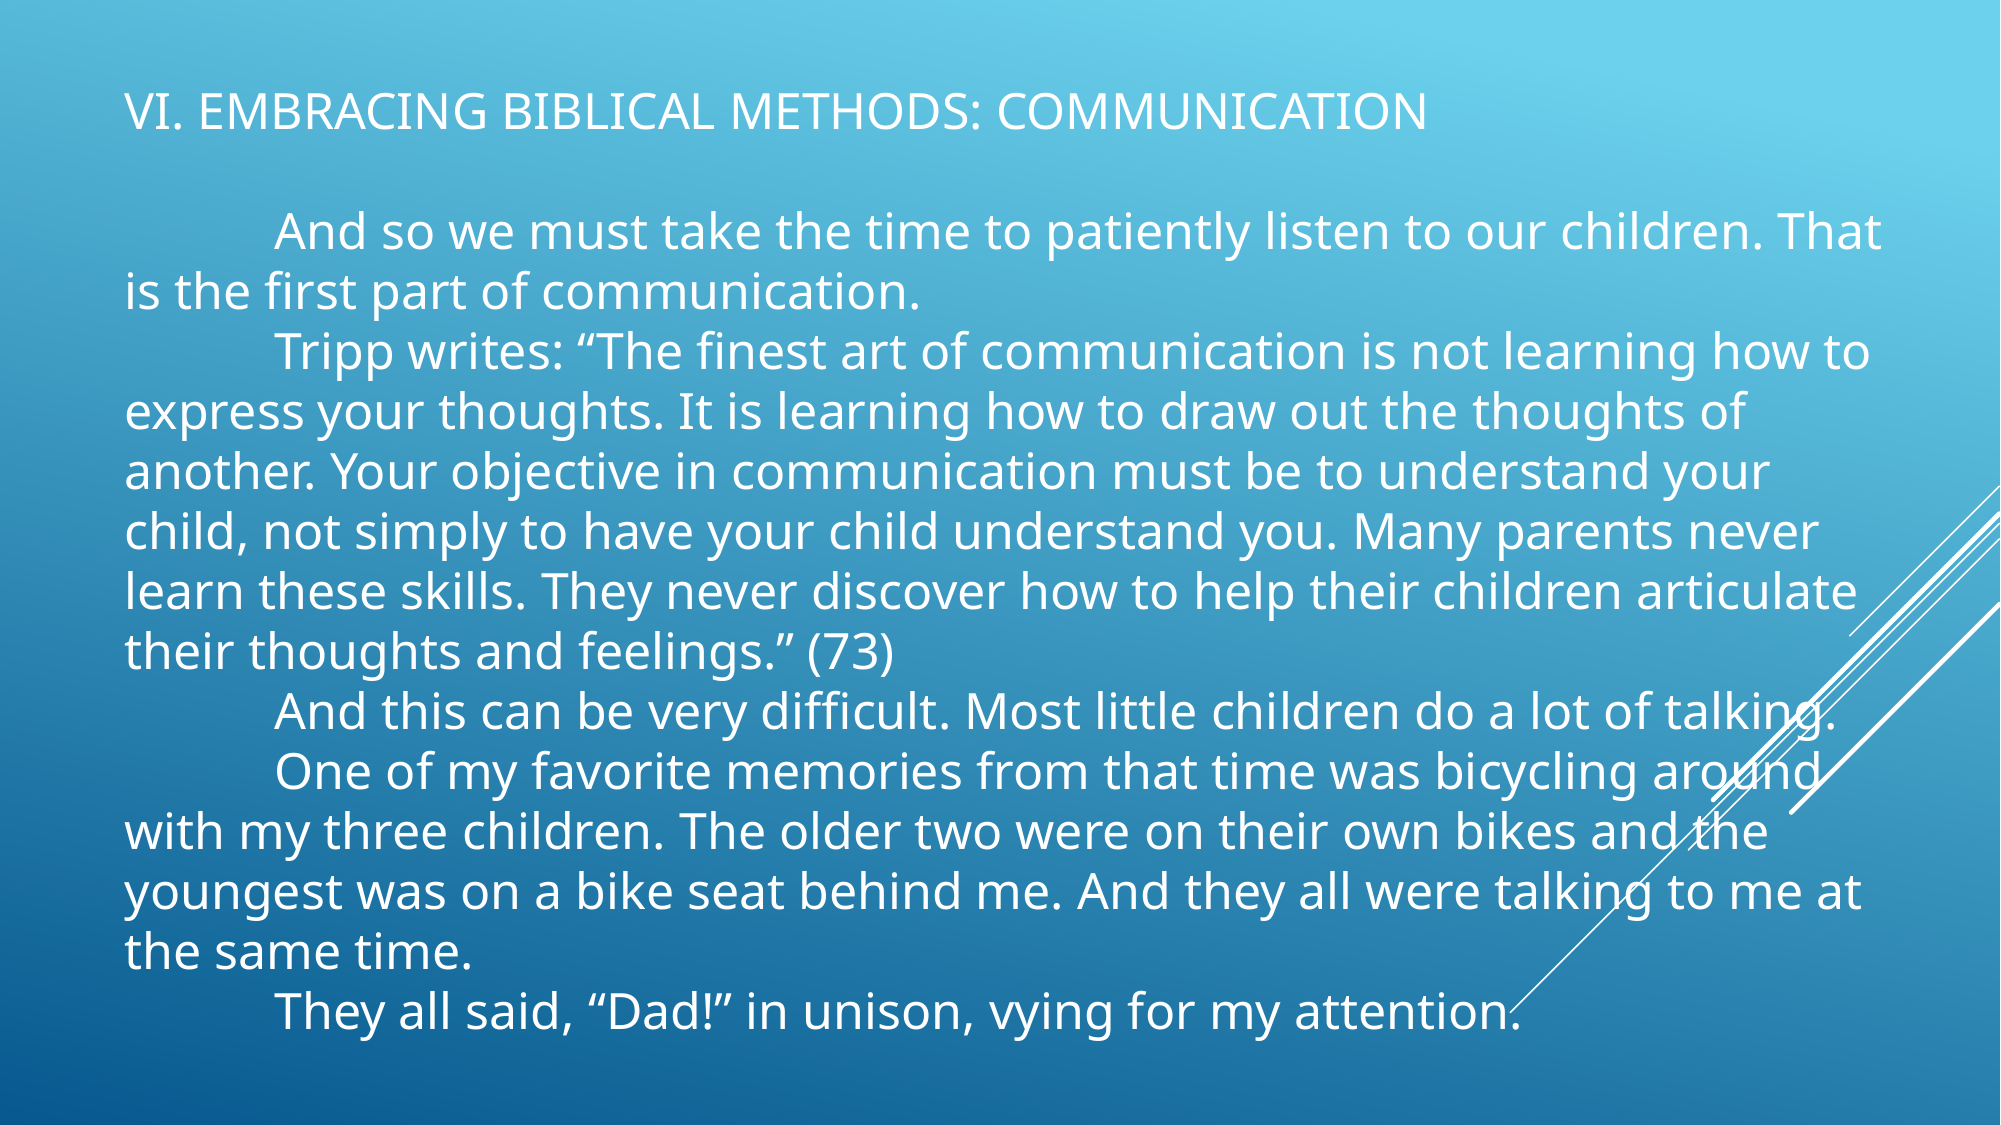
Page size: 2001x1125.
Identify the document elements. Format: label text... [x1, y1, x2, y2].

text_box VI. EMBRACING BIBLICAL METHODS: COMMUNICATION And so we must take the time to patiently listen to our children. That is the first part of communication. Tripp writes: “The finest art of communication is not learning how to express your thoughts. It is learning how to draw out the thoughts of another. Your objective in communication must be to understand your child, not simply to have your child understand you. Many parents never learn these skills. They never discover how to help their children articulate their thoughts and feelings.” (73) And this can be very difficult. Most little children do a lot of talking. One of my favorite memories from that time was bicycling around with my three children. The older two were on their own bikes and the youngest was on a bike seat behind me. And they all were talking to me at the same time. They all said, “Dad!” in unison, vying for my attention. [109, 71, 1910, 1047]
